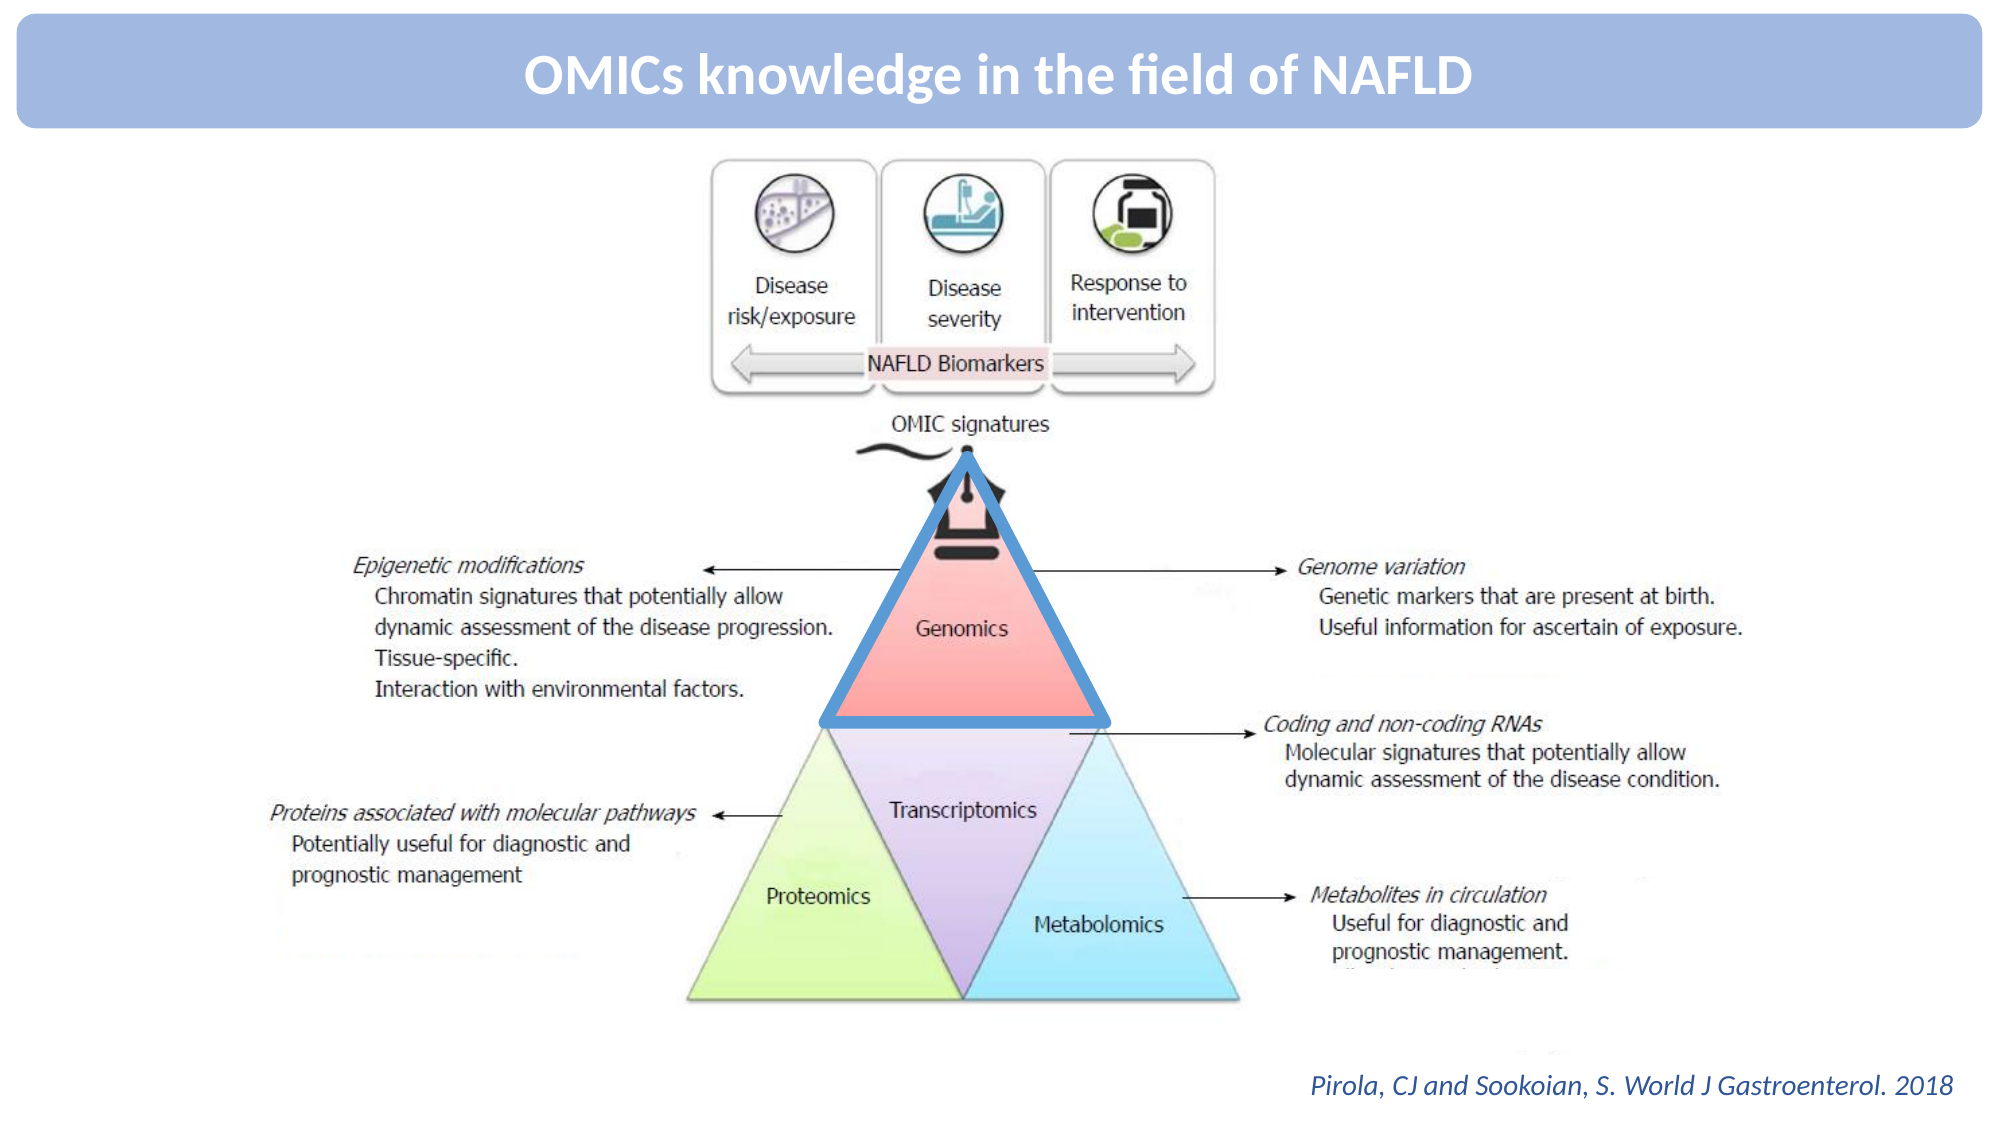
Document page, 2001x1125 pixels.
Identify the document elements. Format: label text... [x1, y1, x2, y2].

text_box OMICs knowledge in the field of NAFLD [16, 13, 1983, 129]
picture [235, 139, 1772, 1071]
text_box Pirola, CJ and Sookoian, S. World J Gastroenterol. 2018 [1295, 1058, 1976, 1109]
